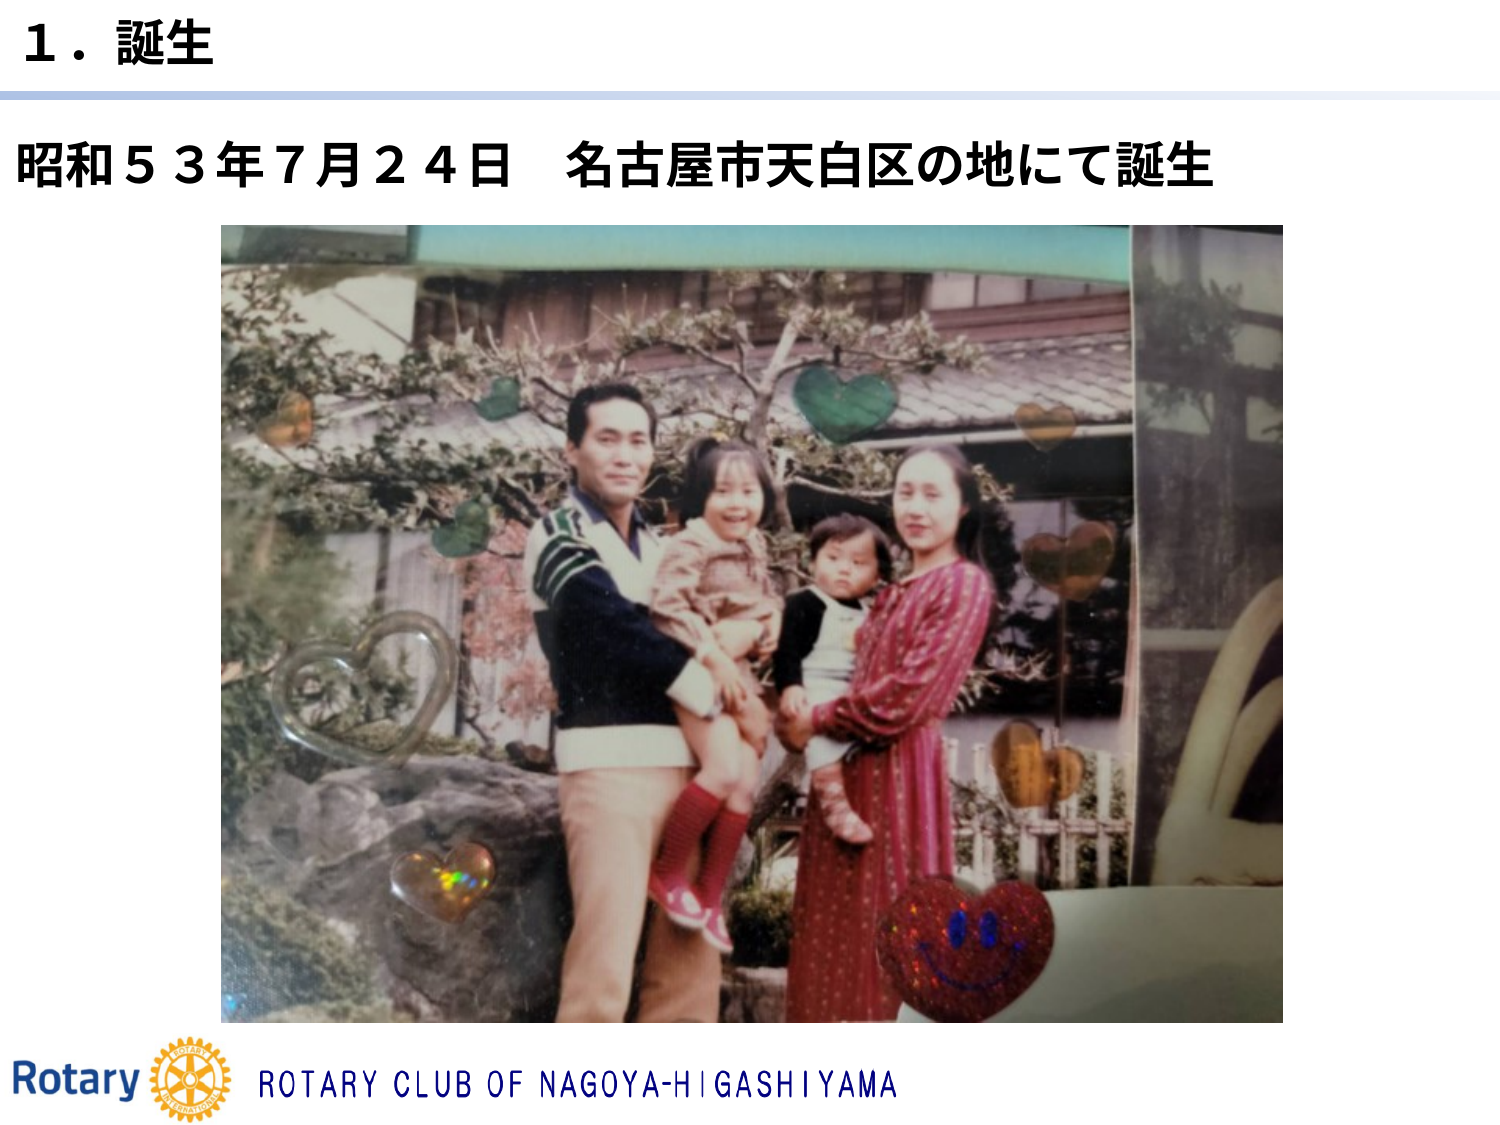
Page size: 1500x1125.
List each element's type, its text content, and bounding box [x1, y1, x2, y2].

text_box 昭和５３年７月２４日 名古屋市天白区の地にて誕生 [0, 122, 1500, 213]
picture [221, 225, 1283, 1023]
picture [0, 1033, 904, 1125]
title １．誕生 [0, 0, 1500, 90]
